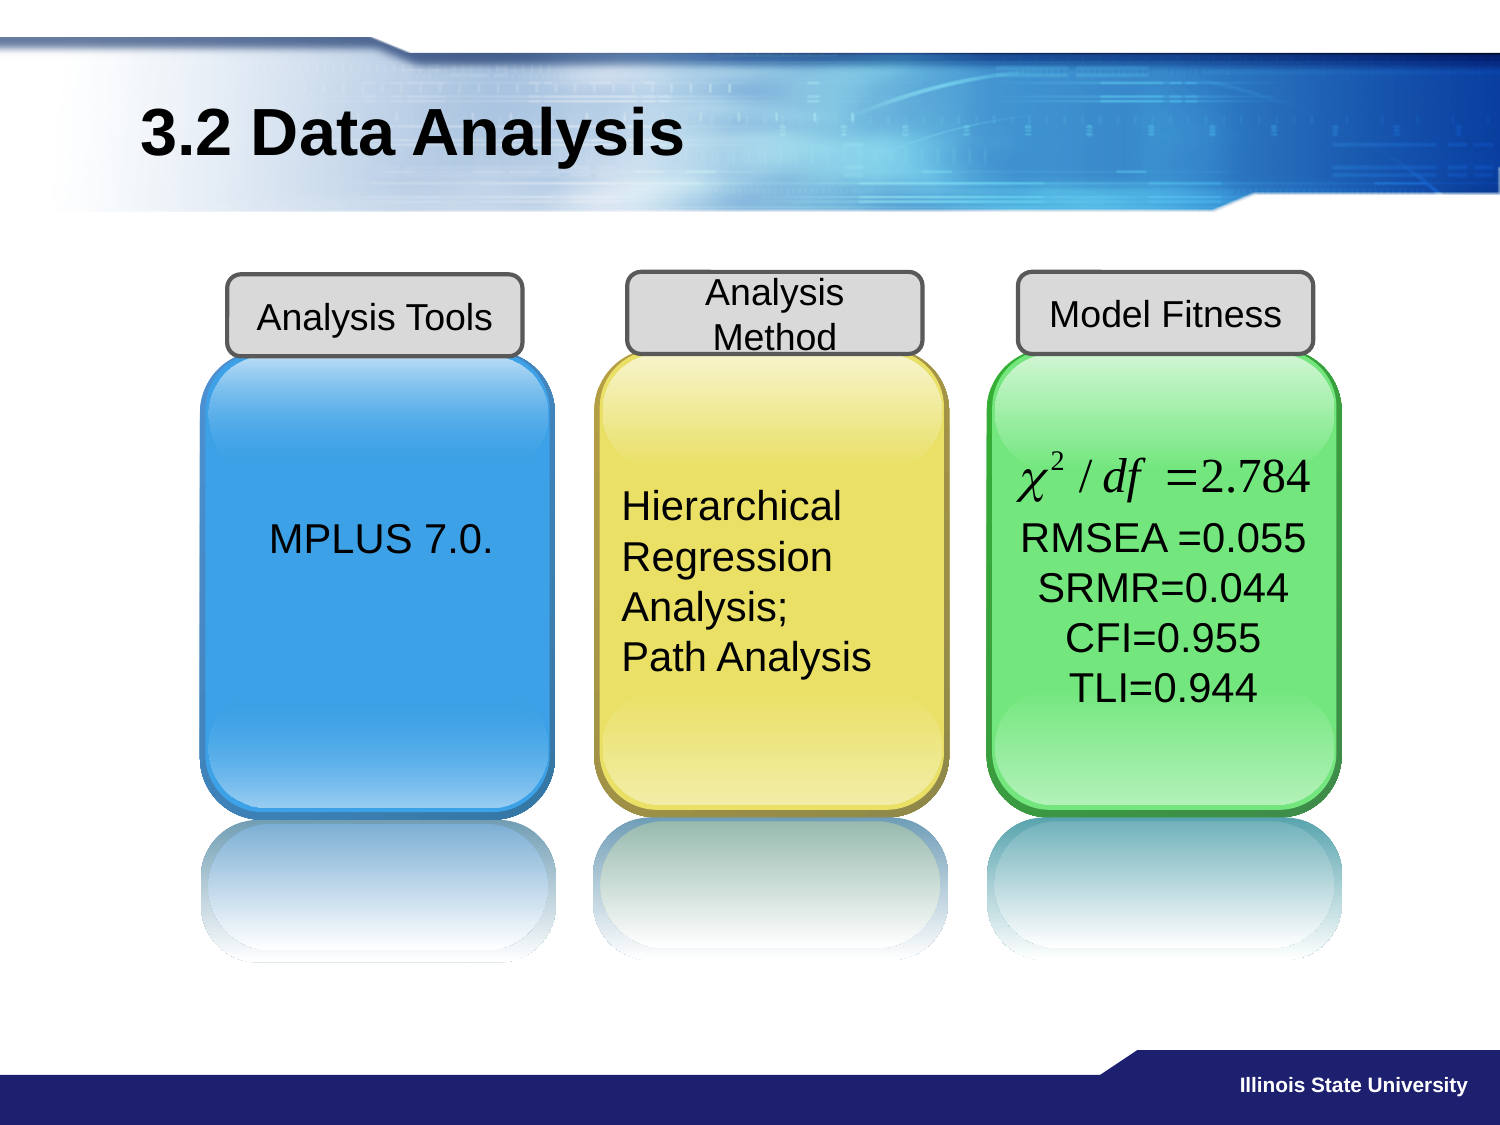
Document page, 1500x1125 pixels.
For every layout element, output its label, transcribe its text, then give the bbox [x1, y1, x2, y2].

text_box [995, 719, 1335, 805]
text_box [208, 359, 548, 473]
text_box [594, 354, 950, 817]
text_box [208, 823, 548, 951]
text_box [208, 690, 548, 808]
text_box Illinois State University [1224, 1064, 1483, 1105]
text_box [600, 821, 941, 949]
text_box [986, 354, 1342, 817]
text_box Analysis Tools [225, 272, 525, 359]
text_box Analysis Method [625, 269, 925, 357]
text_box Hierarchical Regression Analysis; Path Analysis [606, 471, 945, 687]
title 3.2 Data Analysis [125, 82, 1413, 175]
text_box RMSEA =0.055 SRMR=0.044 CFI=0.955 TLI=0.944 [994, 503, 1333, 719]
text_box [200, 819, 556, 963]
text_box [995, 357, 1335, 447]
text_box [602, 688, 943, 805]
text_box [602, 357, 943, 470]
text_box [205, 357, 550, 813]
text_box [987, 817, 1343, 961]
picture [0, 37, 1500, 213]
text_box Model Fitness [1015, 269, 1316, 357]
text_box [199, 356, 555, 820]
text_box [593, 817, 949, 961]
text_box [994, 821, 1335, 949]
text_box MPLUS 7.0. [212, 504, 550, 570]
text_box [992, 355, 1337, 810]
text_box [599, 355, 944, 810]
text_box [1008, 439, 1319, 514]
